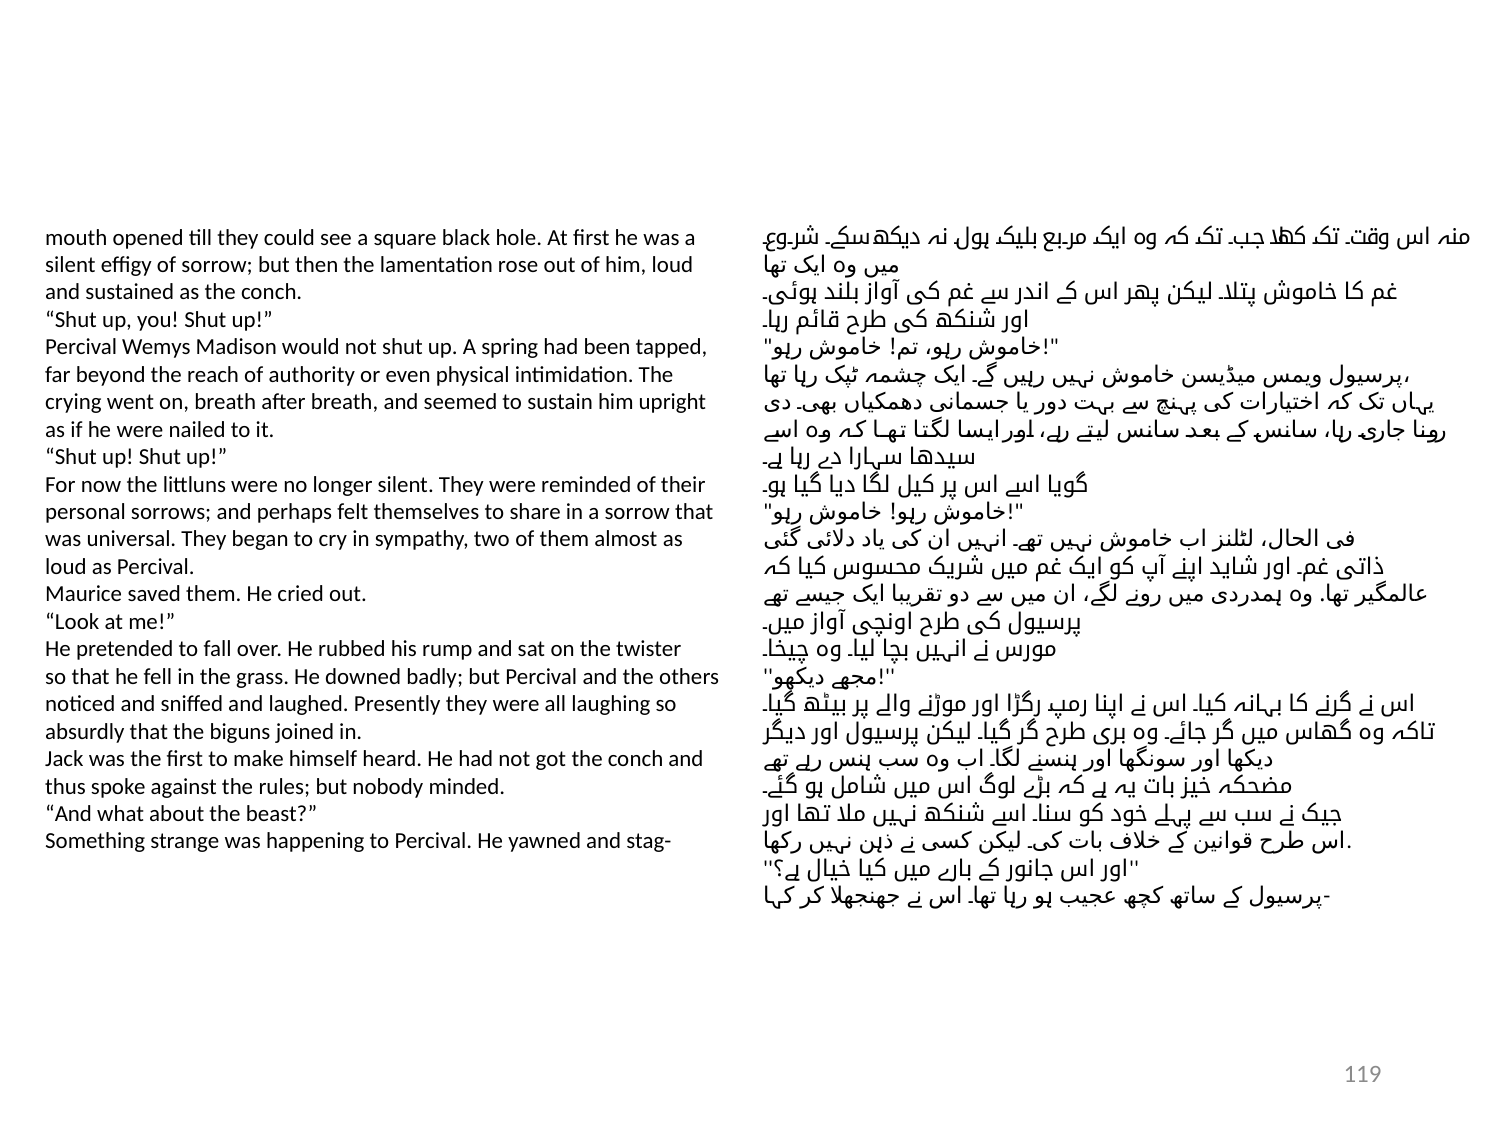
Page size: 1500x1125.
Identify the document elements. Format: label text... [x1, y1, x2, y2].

slide_number 119 [1059, 1042, 1397, 1103]
text_box mouth opened till they could see a square black hole. At first he was a silent effigy of sorrow; but then the lamentation rose out of him, loud and sustained as the conch. “Shut up, you! Shut up!” Percival Wemys Madison would not shut up. A spring had been tapped, far beyond the reach of authority or even physical intimidation. The crying went on, breath after breath, and seemed to sustain him upright as if he were nailed to it. “Shut up! Shut up!” For now the littluns were no longer silent. They were reminded of their personal sorrows; and perhaps felt themselves to share in a sorrow that was universal. They began to cry in sympathy, two of them almost as loud as Percival. Maurice saved them. He cried out. “Look at me!” He pretended to fall over. He rubbed his rump and sat on the twister so that he fell in the grass. He downed badly; but Percival and the others noticed and sniffed and laughed. Presently they were all laughing so absurdly that the biguns joined in. Jack was the first to make himself heard. He had not got the conch and thus spoke against the rules; but nobody minded. “And what about the beast?” Something strange was happening to Percival. He yawned and stag- [30, 214, 748, 861]
text_box منہ اس وقت تک کھلا جب تک کہ وہ ایک مربع بلیک ہول نہ دیکھ سکے۔ شروع میں وہ ایک تھا غم کا خاموش پتلا۔ لیکن پھر اس کے اندر سے غم کی آواز بلند ہوئی۔ اور شنکھ کی طرح قائم رہا۔ "خاموش رہو، تم! خاموش رہو!" پرسیول ویمس میڈیسن خاموش نہیں رہیں گے۔ ایک چشمہ ٹپک رہا تھا، یہاں تک کہ اختیارات کی پہنچ سے بہت دور یا جسمانی دھمکیاں بھی۔ دی رونا جاری رہا، سانس کے بعد سانس لیتے رہے، اور ایسا لگتا تھا کہ وہ اسے سیدھا سہارا دے رہا ہے۔ گویا اسے اس پر کیل لگا دیا گیا ہو۔ "خاموش رہو! خاموش رہو!" فی الحال، لٹلنز اب خاموش نہیں تھے۔ انہیں ان کی یاد دلائی گئی ذاتی غم۔ اور شاید اپنے آپ کو ایک غم میں شریک محسوس کیا کہ عالمگیر تھا. وہ ہمدردی میں رونے لگے، ان میں سے دو تقریبا ایک جیسے تھے پرسیول کی طرح اونچی آواز میں۔ مورس نے انہیں بچا لیا۔ وہ چیخا۔ ''مجھے دیکھو!'' اس نے گرنے کا بہانہ کیا۔ اس نے اپنا رمپ رگڑا اور موڑنے والے پر بیٹھ گیا۔ تاکہ وہ گھاس میں گر جائے۔ وہ بری طرح گر گیا۔ لیکن پرسیول اور دیگر دیکھا اور سونگھا اور ہنسنے لگا۔ اب وہ سب ہنس رہے تھے مضحکہ خیز بات یہ ہے کہ بڑے لوگ اس میں شامل ہو گئے۔ جیک نے سب سے پہلے خود کو سنا۔ اسے شنکھ نہیں ملا تھا اور اس طرح قوانین کے خلاف بات کی۔ لیکن کسی نے ذہن نہیں رکھا. ''اور اس جانور کے بارے میں کیا خیال ہے؟'' پرسیول کے ساتھ کچھ عجیب ہو رہا تھا۔ اس نے جھنجھلا کر کہا- [748, 214, 1489, 944]
